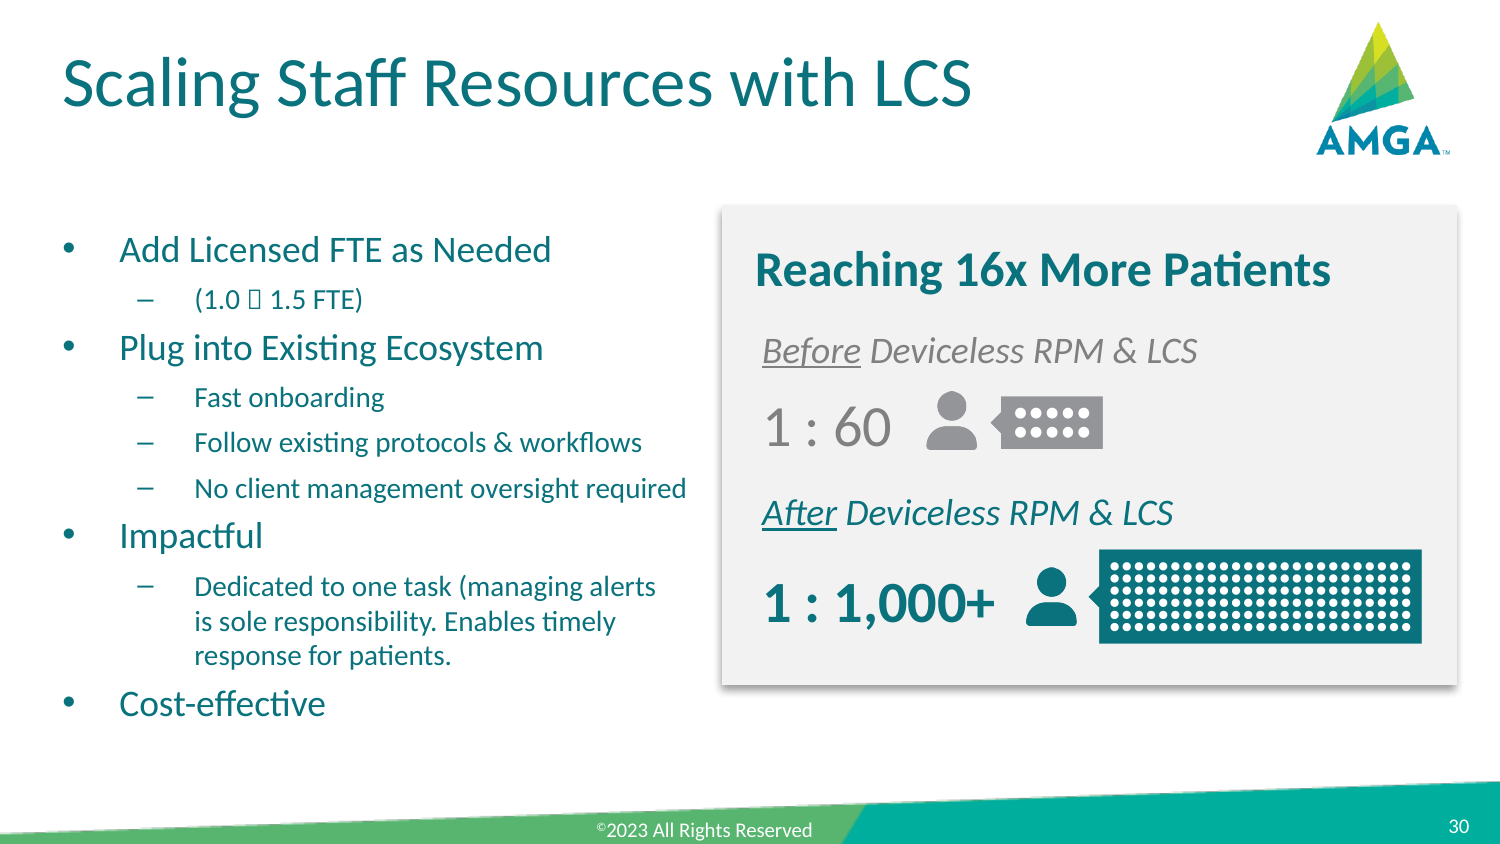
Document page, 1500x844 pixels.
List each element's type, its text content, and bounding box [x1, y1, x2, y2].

text_box Reaching 16x More Patients [755, 236, 1404, 298]
text_box [721, 204, 1458, 686]
picture [1324, 150, 1337, 155]
list Add Licensed FTE as Needed (1.0  1.5 FTE) Plug into Existing Ecosystem Fast onboarding Follow existing protocols & workflows No client management oversight required Impactful Dedicated to one task (managing alerts is sole responsibility. Enables timely response for patients. Cost-effective [62, 225, 723, 800]
title Scaling Staff Resources with LCS [62, 11, 1284, 121]
picture [1316, 21, 1450, 155]
picture [1025, 567, 1077, 627]
text_box 1 : 60 [761, 387, 916, 450]
text_box Before Deviceless RPM & LCS [761, 326, 1411, 388]
picture [989, 396, 1103, 450]
picture [926, 391, 978, 450]
picture [1420, 150, 1432, 155]
picture [1088, 549, 1422, 644]
text_box After Deviceless RPM & LCS [761, 488, 1411, 550]
text_box 1 : 1,000+ [762, 564, 1053, 626]
picture [1355, 143, 1372, 155]
picture [0, 710, 1500, 844]
